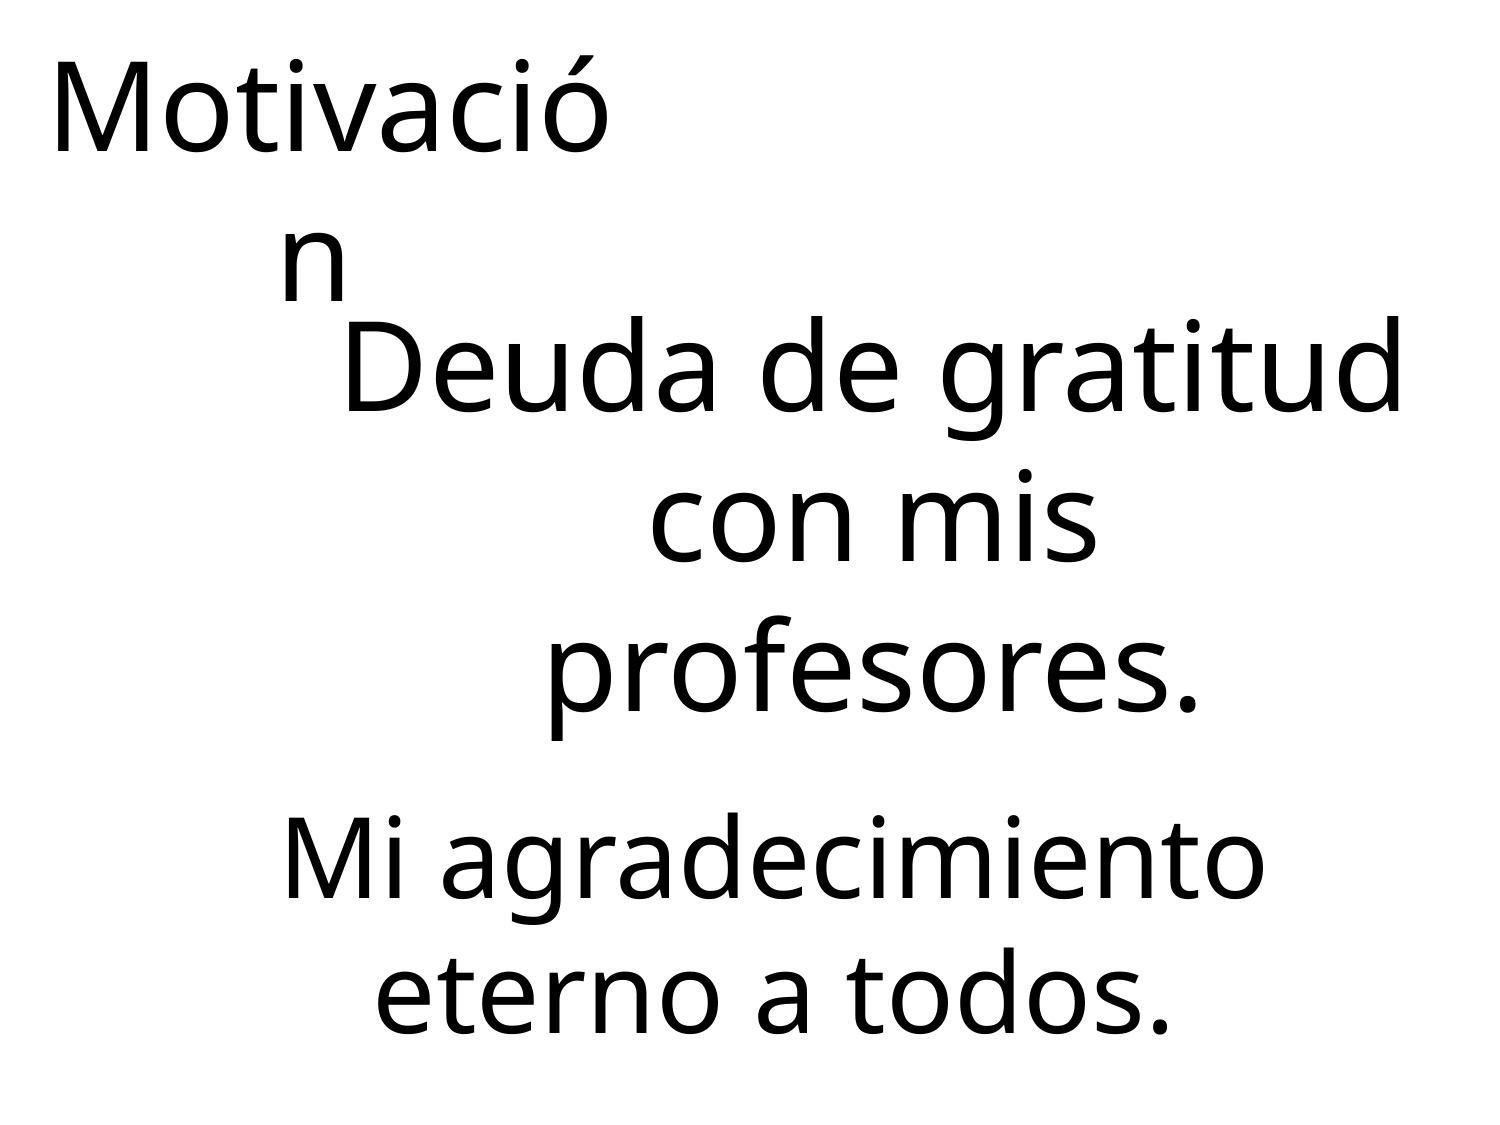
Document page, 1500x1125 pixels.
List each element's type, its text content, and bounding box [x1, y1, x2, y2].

text_box Motivación [27, 100, 634, 254]
text_box Deuda de gratitud con mis profesores. [287, 434, 1461, 588]
text_box Mi agradecimiento eterno a todos. [88, 844, 1461, 998]
